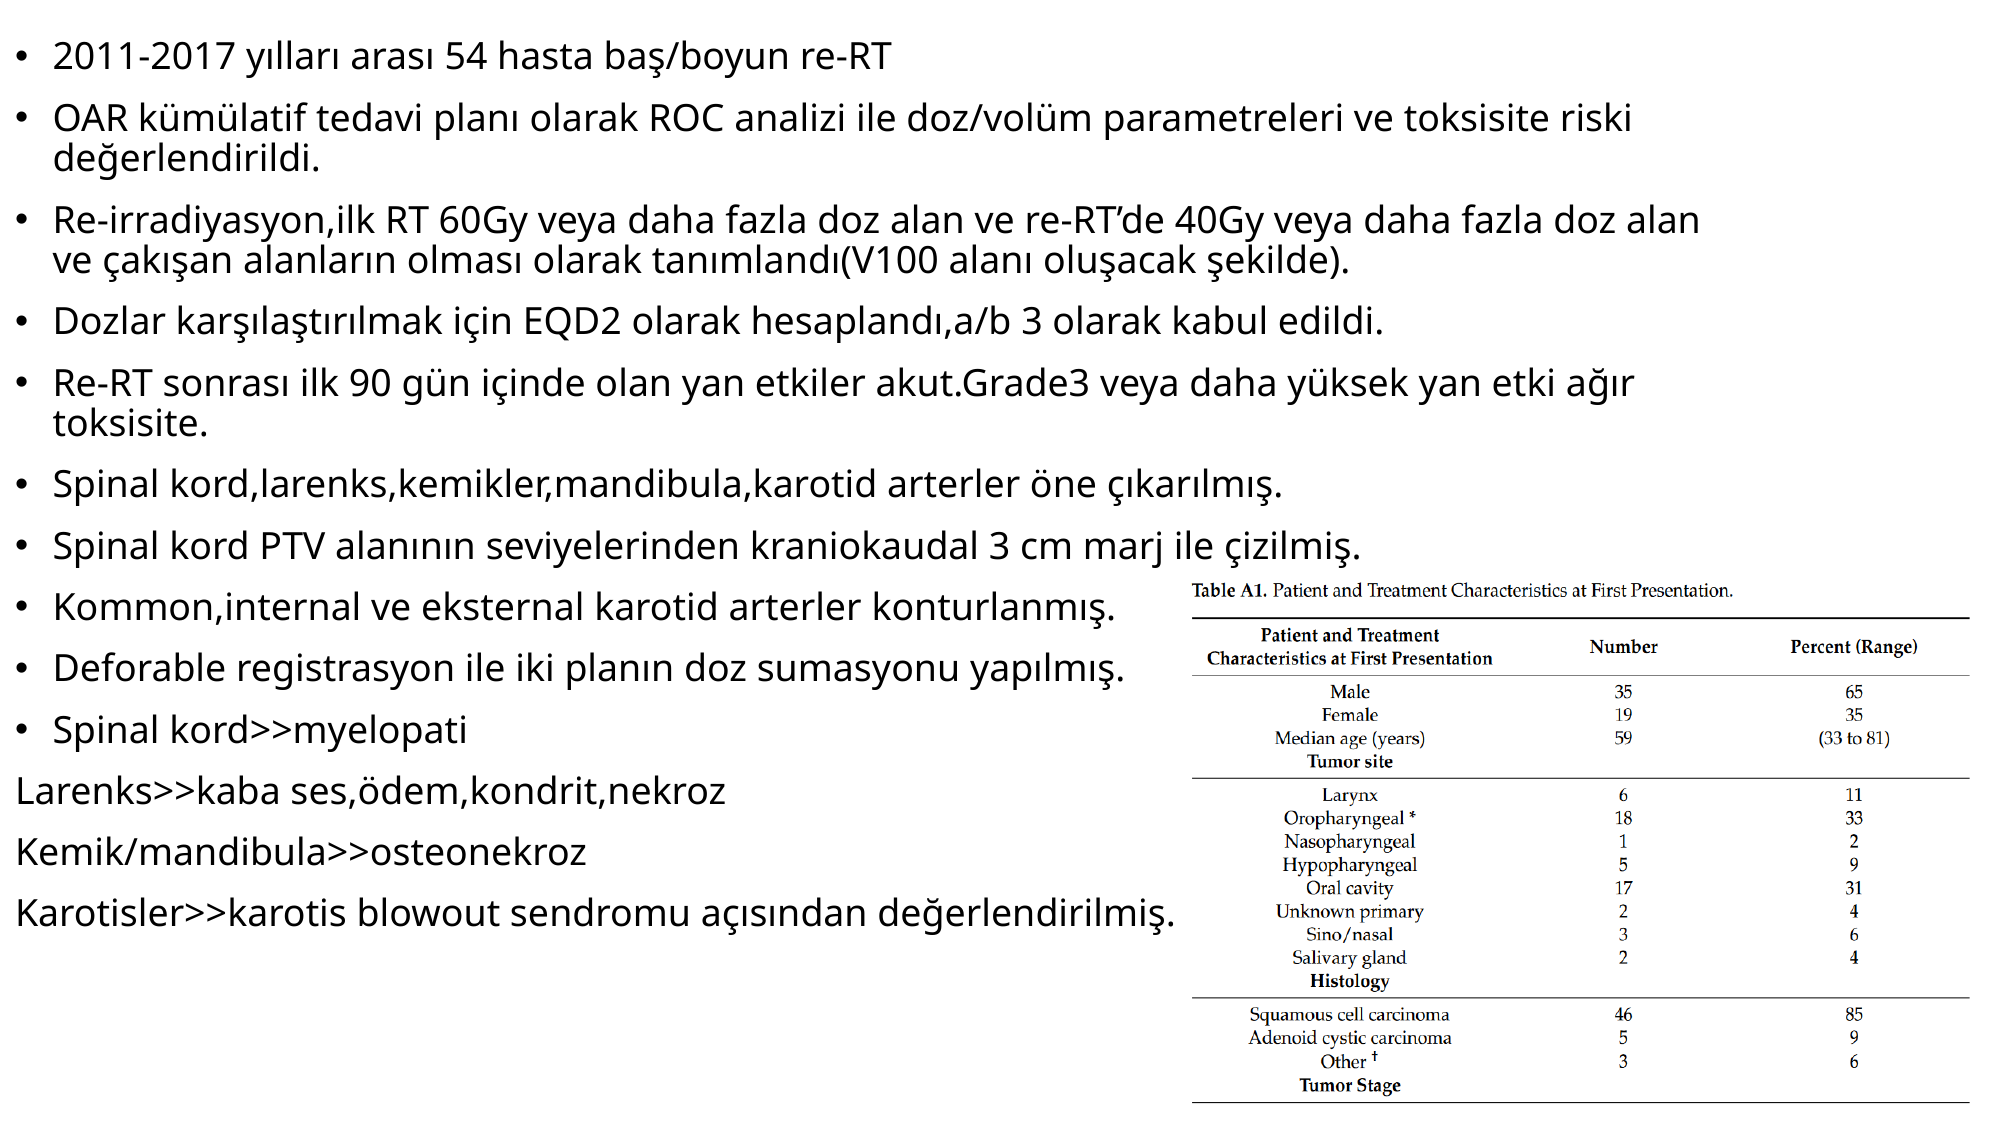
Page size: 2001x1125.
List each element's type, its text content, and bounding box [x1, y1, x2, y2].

picture [1176, 569, 2000, 1125]
list 2011-2017 yılları arası 54 hasta baş/boyun re-RT OAR kümülatif tedavi planı olarak ROC analizi ile doz/volüm parametreleri ve toksisite riski değerlendirildi. Re-irradiyasyon,ilk RT 60Gy veya daha fazla doz alan ve re-RT’de 40Gy veya daha fazla doz alan ve çakışan alanların olması olarak tanımlandı(V100 alanı oluşacak şekilde). Dozlar karşılaştırılmak için EQD2 olarak hesaplandı,a/b 3 olarak kabul edildi. Re-RT sonrası ilk 90 gün içinde olan yan etkiler akut.Grade3 veya daha yüksek yan etki ağır toksisite. Spinal kord,larenks,kemikler,mandibula,karotid arterler öne çıkarılmış. Spinal kord PTV alanının seviyelerinden kraniokaudal 3 cm marj ile çizilmiş. Kommon,internal ve eksternal karotid arterler konturlanmış. Deforable registrasyon ile iki planın doz sumasyonu yapılmış. Spinal kord>>myelopati Larenks>>kaba ses,ödem,kondrit,nekroz Kemik/mandibula>>osteonekroz Karotisler>>karotis blowout sendromu açısından değerlendirilmiş. [0, 30, 1725, 1125]
